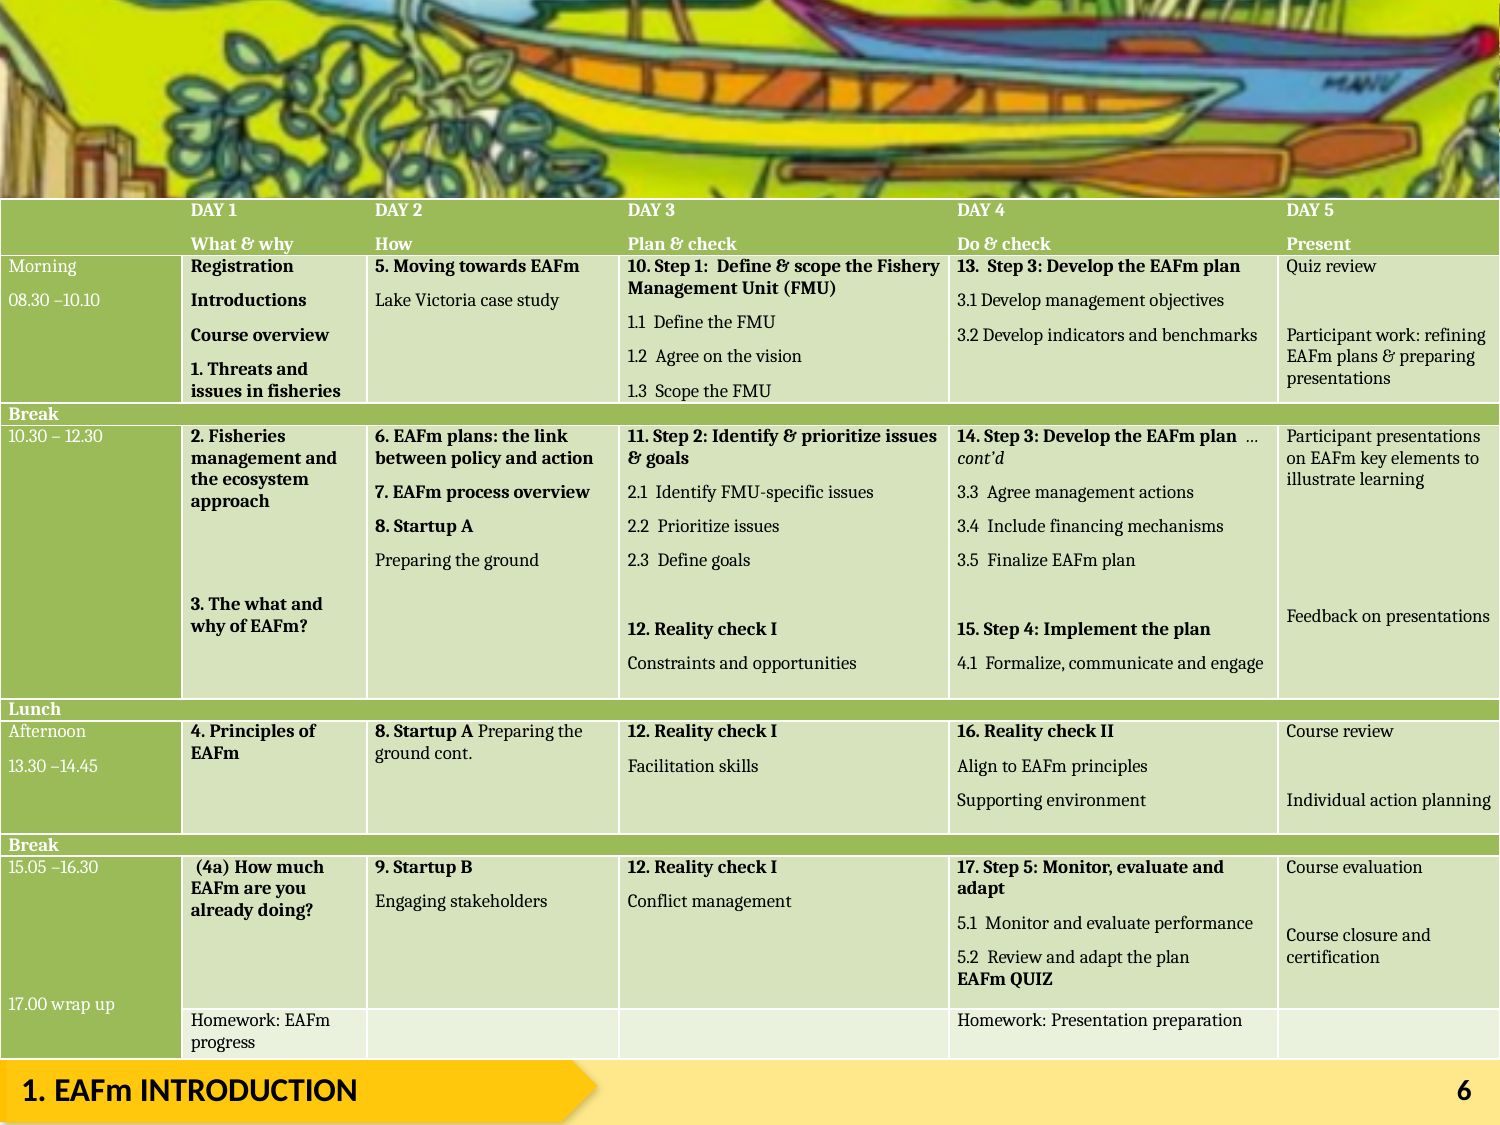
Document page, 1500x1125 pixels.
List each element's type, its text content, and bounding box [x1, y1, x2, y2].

table_cell [620, 1010, 948, 1058]
table_cell Homework: Presentation preparation [950, 1010, 1277, 1058]
table_cell [368, 1010, 618, 1058]
table_cell 17. Step 5: Monitor, evaluate and adapt 5.1 Monitor and evaluate performance 5.2 Review and adapt the plan EAFm QUIZ [950, 857, 1277, 1008]
table_cell Afternoon 13.30 –14.45 [1, 722, 181, 833]
table_cell [1279, 1010, 1499, 1058]
table_cell 12. Reality check I Conflict management [620, 857, 948, 1008]
table_cell 5. Moving towards EAFm Lake Victoria case study [368, 256, 618, 402]
table_cell 8. Startup A Preparing the ground cont. [368, 722, 618, 833]
table_cell (4a) How much EAFm are you already doing? [183, 857, 366, 1008]
table_cell 6. EAFm plans: the link between policy and action 7. EAFm process overview 8. Startup A Preparing the ground [368, 426, 618, 698]
table_cell 10.30 – 12.30 [1, 426, 181, 698]
table_cell 12. Reality check I Facilitation skills [620, 722, 948, 833]
table_cell Registration Introductions Course overview 1. Threats and issues in fisheries [183, 256, 366, 402]
table_header DAY 2 How [367, 200, 619, 255]
table_cell Course evaluation Course closure and certification [1279, 857, 1499, 1008]
table_cell Quiz review Participant work: refining EAFm plans & preparing presentations [1279, 256, 1499, 402]
table_header DAY 3 Plan & check [619, 200, 949, 255]
table_cell Morning 08.30 –10.10 [1, 256, 181, 402]
table_cell 4. Principles of EAFm [183, 722, 366, 833]
table_header DAY 1 What & why [182, 200, 367, 255]
table_header DAY 4 Do & check [949, 200, 1278, 255]
table_cell Lunch [1, 700, 1499, 720]
table_cell 10. Step 1: Define & scope the Fishery Management Unit (FMU) 1.1 Define the FMU 1.2 Agree on the vision 1.3 Scope the FMU [620, 256, 948, 402]
table_header [1, 200, 182, 255]
table_header DAY 5 Present [1278, 200, 1499, 255]
table_cell 11. Step 2: Identify & prioritize issues & goals 2.1 Identify FMU-specific issues 2.2 Prioritize issues 2.3 Define goals 12. Reality check I Constraints and opportunities [620, 426, 948, 698]
table_cell 14. Step 3: Develop the EAFm plan …cont’d 3.3 Agree management actions 3.4 Include financing mechanisms 3.5 Finalize EAFm plan 15. Step 4: Implement the plan 4.1 Formalize, communicate and engage [950, 426, 1277, 698]
table_cell 2. Fisheries management and the ecosystem approach 3. The what and why of EAFm? [183, 426, 366, 698]
table_cell 15.05 –16.30 17.00 wrap up [1, 857, 181, 1058]
picture [0, 0, 1500, 198]
slide_number 6 [1401, 1060, 1487, 1119]
table_cell Course review Individual action planning [1279, 722, 1499, 833]
table_cell Break [1, 404, 1499, 425]
table_cell 13. Step 3: Develop the EAFm plan 3.1 Develop management objectives 3.2 Develop indicators and benchmarks [950, 256, 1277, 402]
table_cell 9. Startup B Engaging stakeholders [368, 857, 618, 1008]
table_cell Participant presentations on EAFm key elements to illustrate learning Feedback on presentations [1279, 426, 1499, 698]
table_cell Homework: EAFm progress [183, 1010, 366, 1058]
table_cell Break [1, 835, 1499, 855]
table_cell 16. Reality check II Align to EAFm principles Supporting environment [950, 722, 1277, 833]
